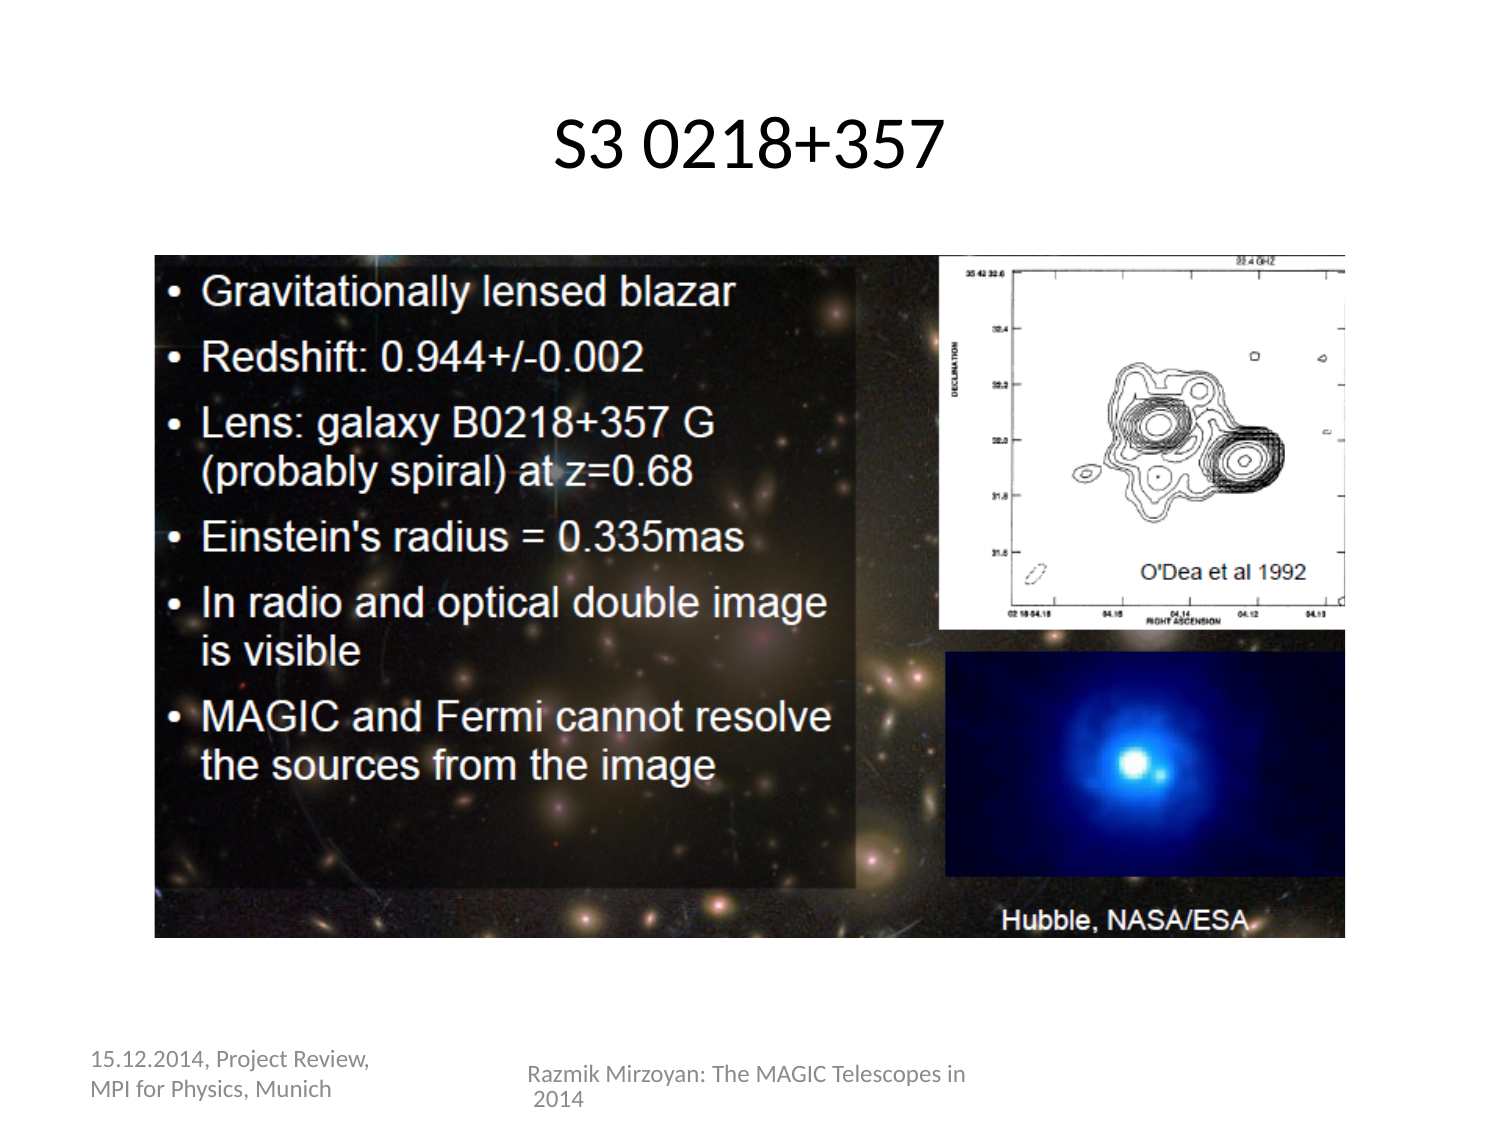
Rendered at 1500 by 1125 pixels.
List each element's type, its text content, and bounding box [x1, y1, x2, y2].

picture [154, 255, 1346, 939]
title S3 0218+357 [75, 45, 1425, 233]
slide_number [75, 1042, 425, 1103]
footer Razmik Mirzoyan: The MAGIC Telescopes in 2014 [512, 1042, 988, 1103]
